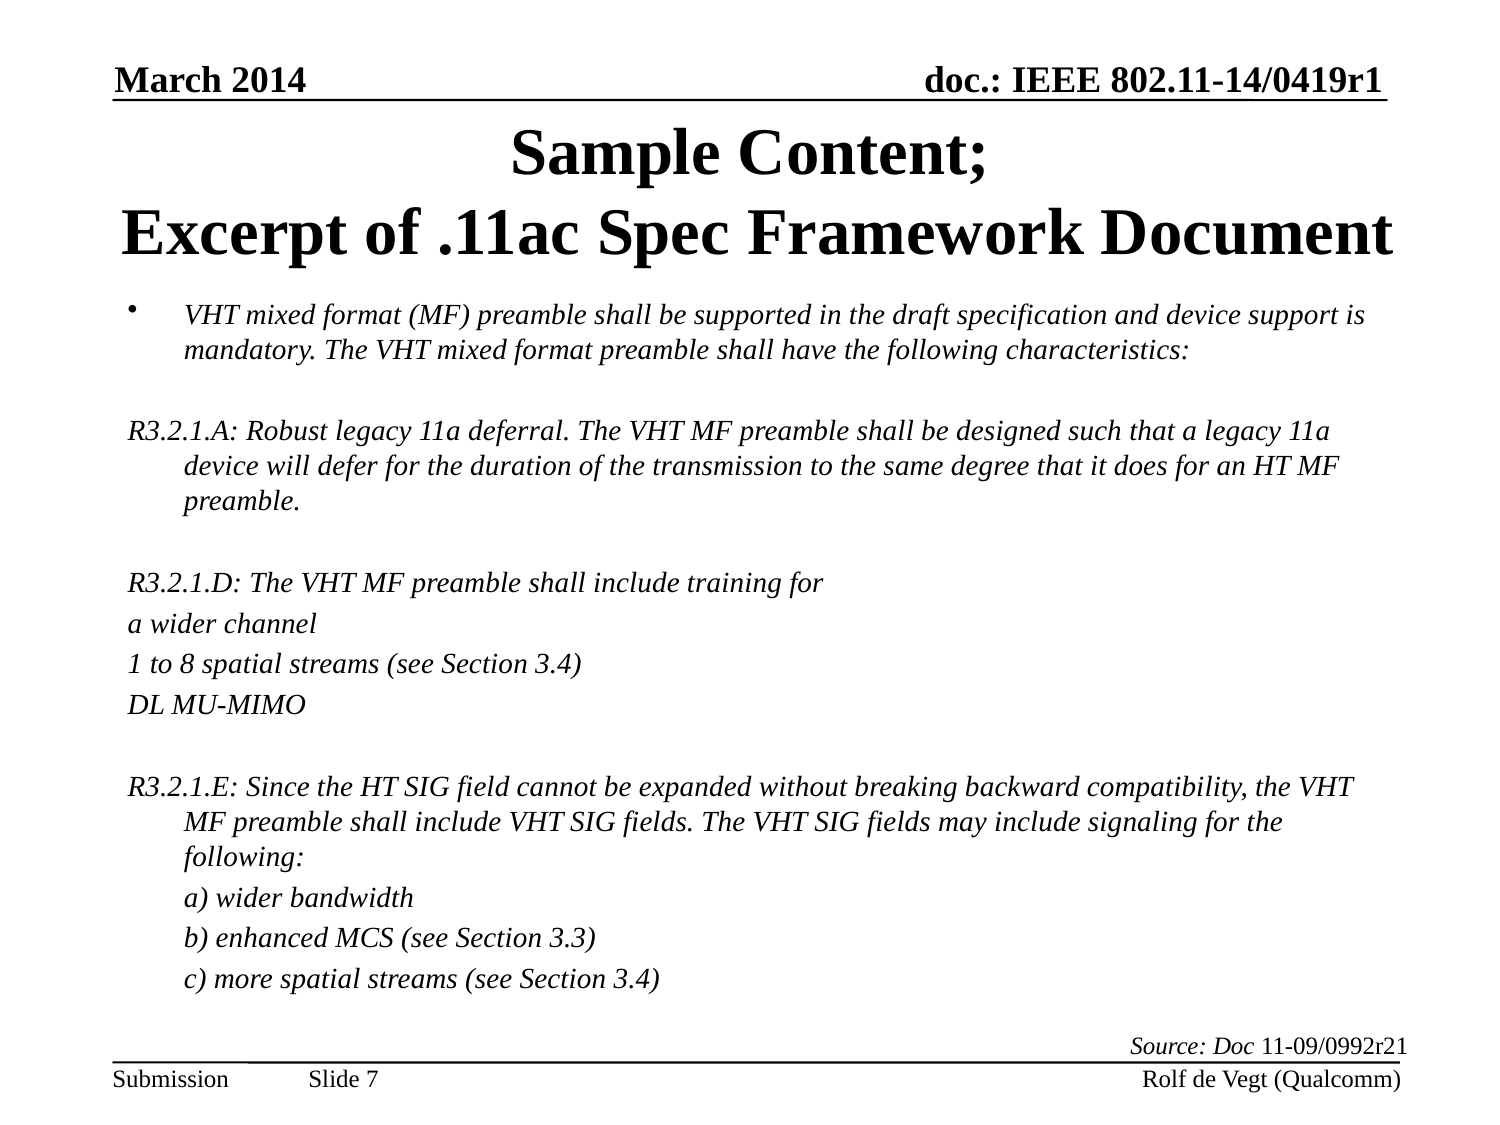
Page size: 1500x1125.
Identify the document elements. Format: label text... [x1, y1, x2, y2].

text_box Source: Doc 11-09/0992r21 [1115, 1022, 1424, 1067]
list VHT mixed format (MF) preamble shall be supported in the draft specification and device support is mandatory. The VHT mixed format preamble shall have the following characteristics: R3.2.1.A: Robust legacy 11a deferral. The VHT MF preamble shall be designed such that a legacy 11a device will defer for the duration of the transmission to the same degree that it does for an HT MF preamble. R3.2.1.D: The VHT MF preamble shall include training for a wider channel 1 to 8 spatial streams (see Section 3.4) DL MU-MIMO R3.2.1.E: Since the HT SIG field cannot be expanded without breaking backward compatibility, the VHT MF preamble shall include VHT SIG fields. The VHT SIG fields may include signaling for the following: a) wider bandwidth b) enhanced MCS (see Section 3.3) c) more spatial streams (see Section 3.4) [112, 287, 1388, 963]
footer Rolf de Vegt (Qualcomm) [1138, 1067, 1402, 1093]
slide_number Slide 7 [299, 1062, 388, 1093]
title Sample Content; Excerpt of .11ac Spec Framework Document [74, 99, 1426, 276]
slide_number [114, 54, 309, 101]
